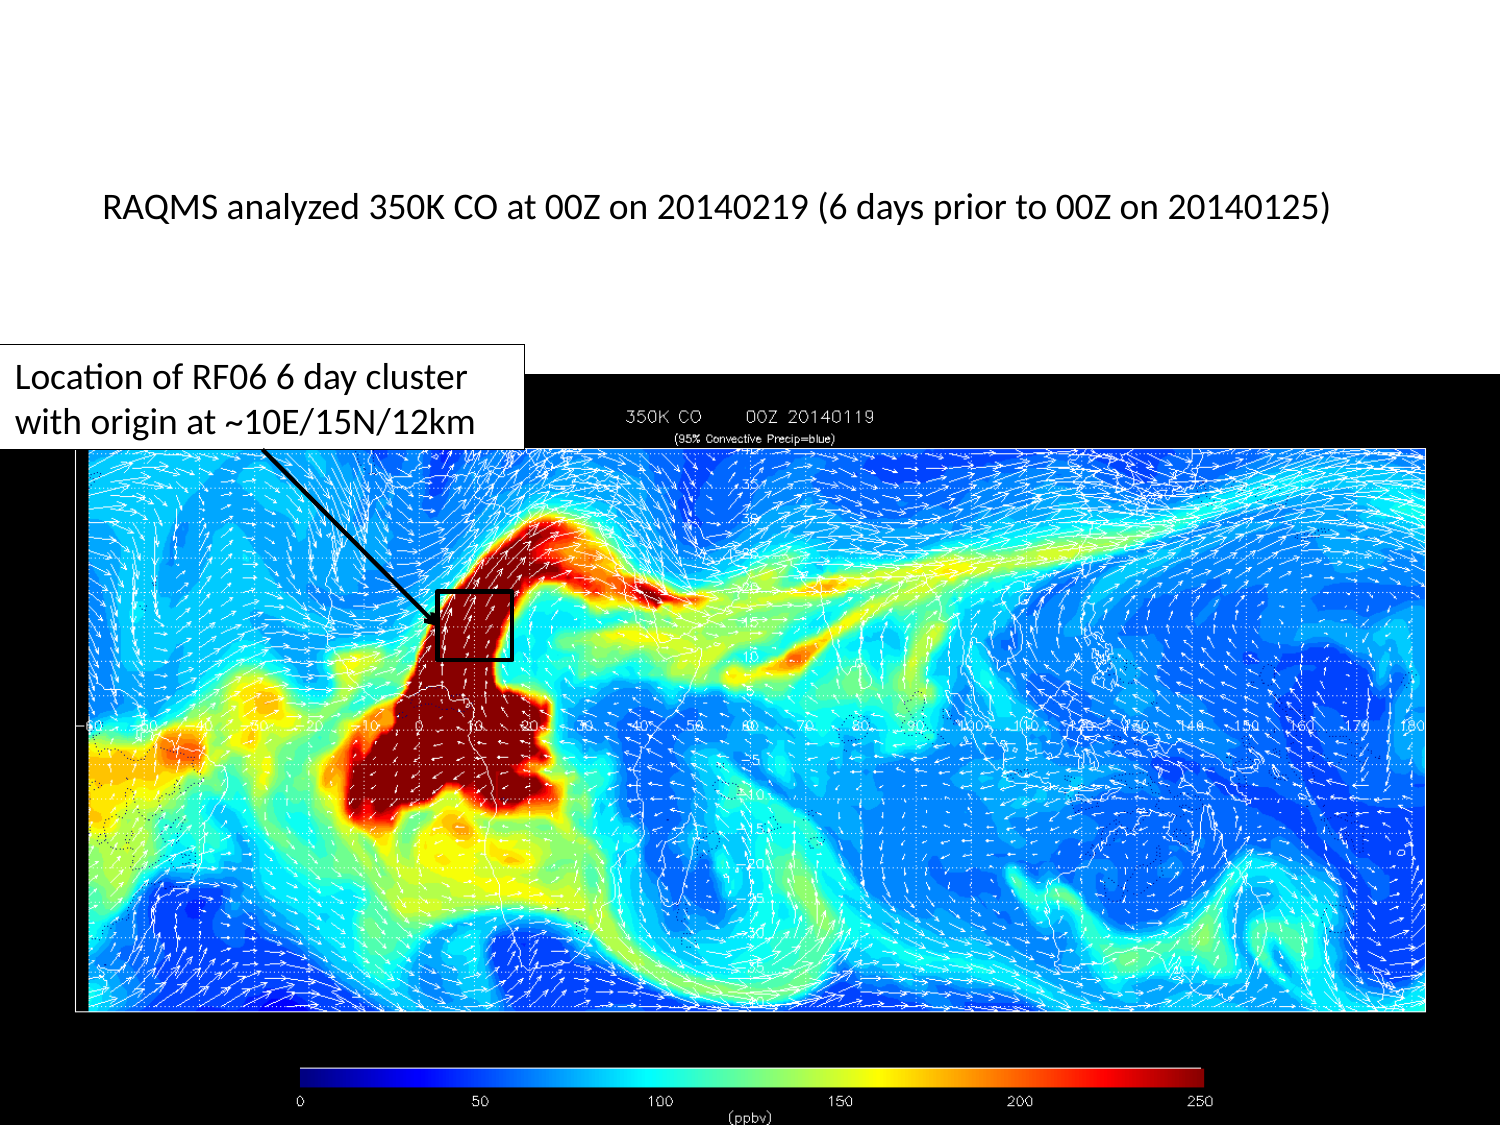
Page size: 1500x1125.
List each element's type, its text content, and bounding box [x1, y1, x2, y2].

text_box Location of RF06 6 day cluster with origin at ~10E/15N/12km [0, 344, 525, 373]
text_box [262, 450, 438, 627]
picture [0, 374, 1500, 1125]
text_box RAQMS analyzed 350K CO at 00Z on 20140219 (6 days prior to 00Z on 20140125) [87, 174, 1438, 280]
